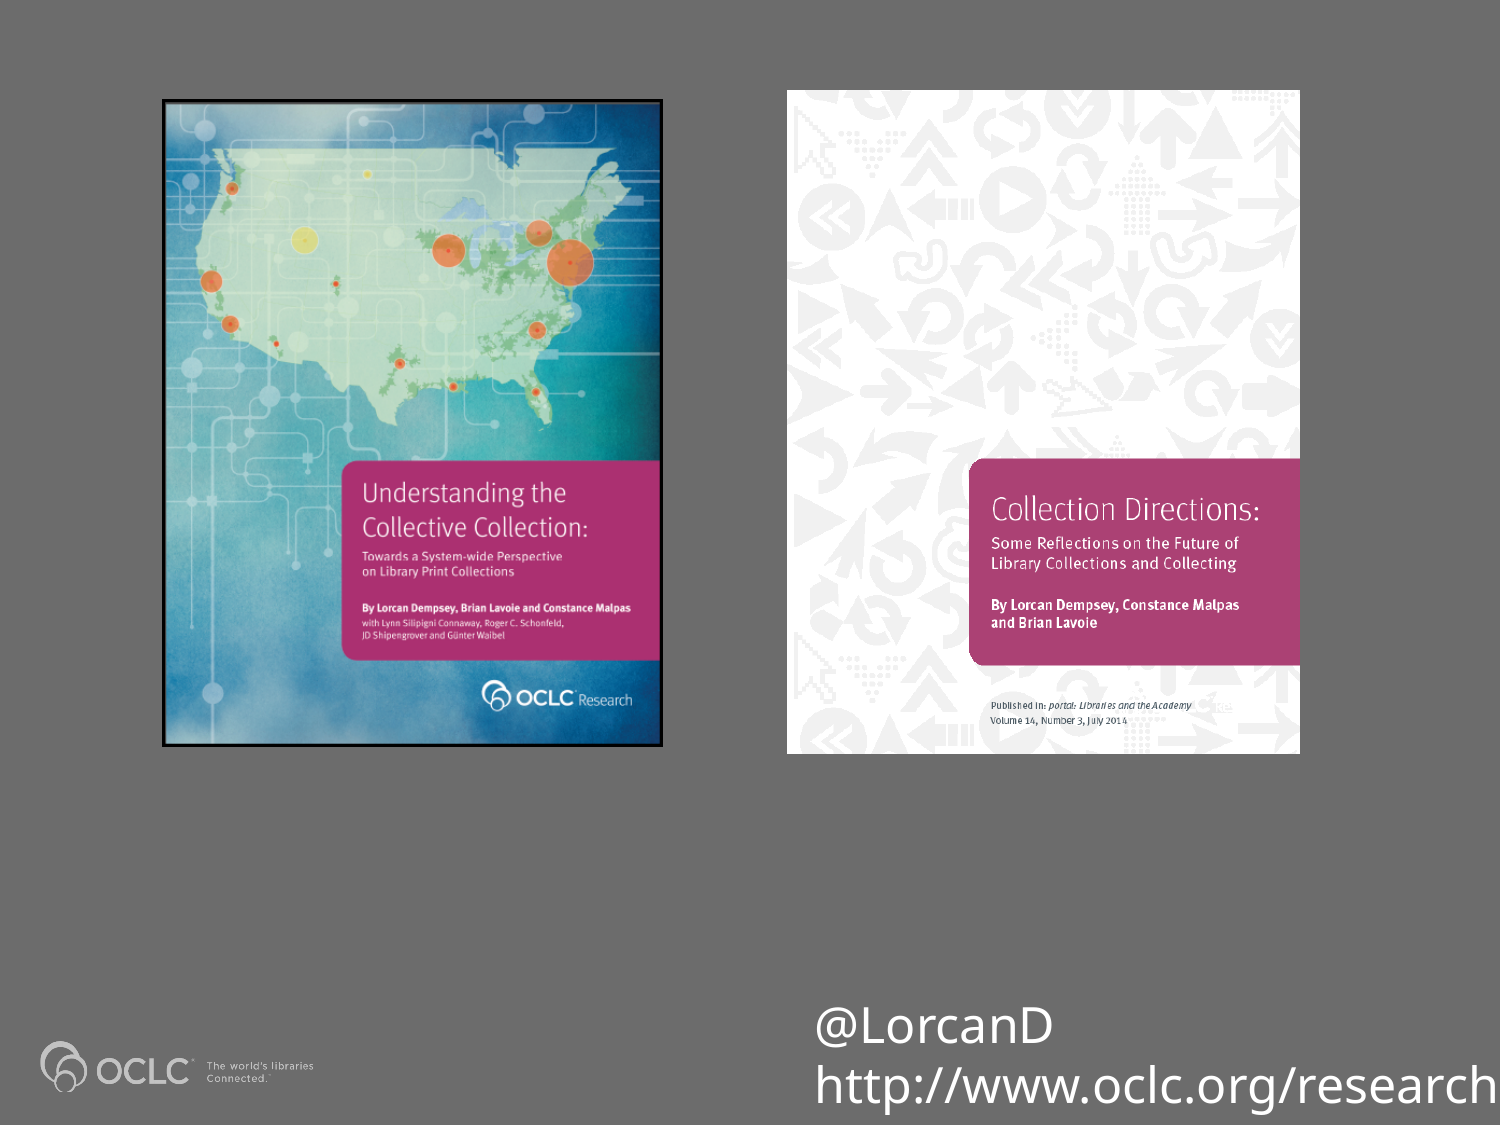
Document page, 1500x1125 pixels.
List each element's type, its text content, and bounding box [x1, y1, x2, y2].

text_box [787, 89, 1301, 754]
picture [162, 99, 663, 748]
text_box @LorcanD http://www.oclc.org/research [799, 986, 1500, 1121]
